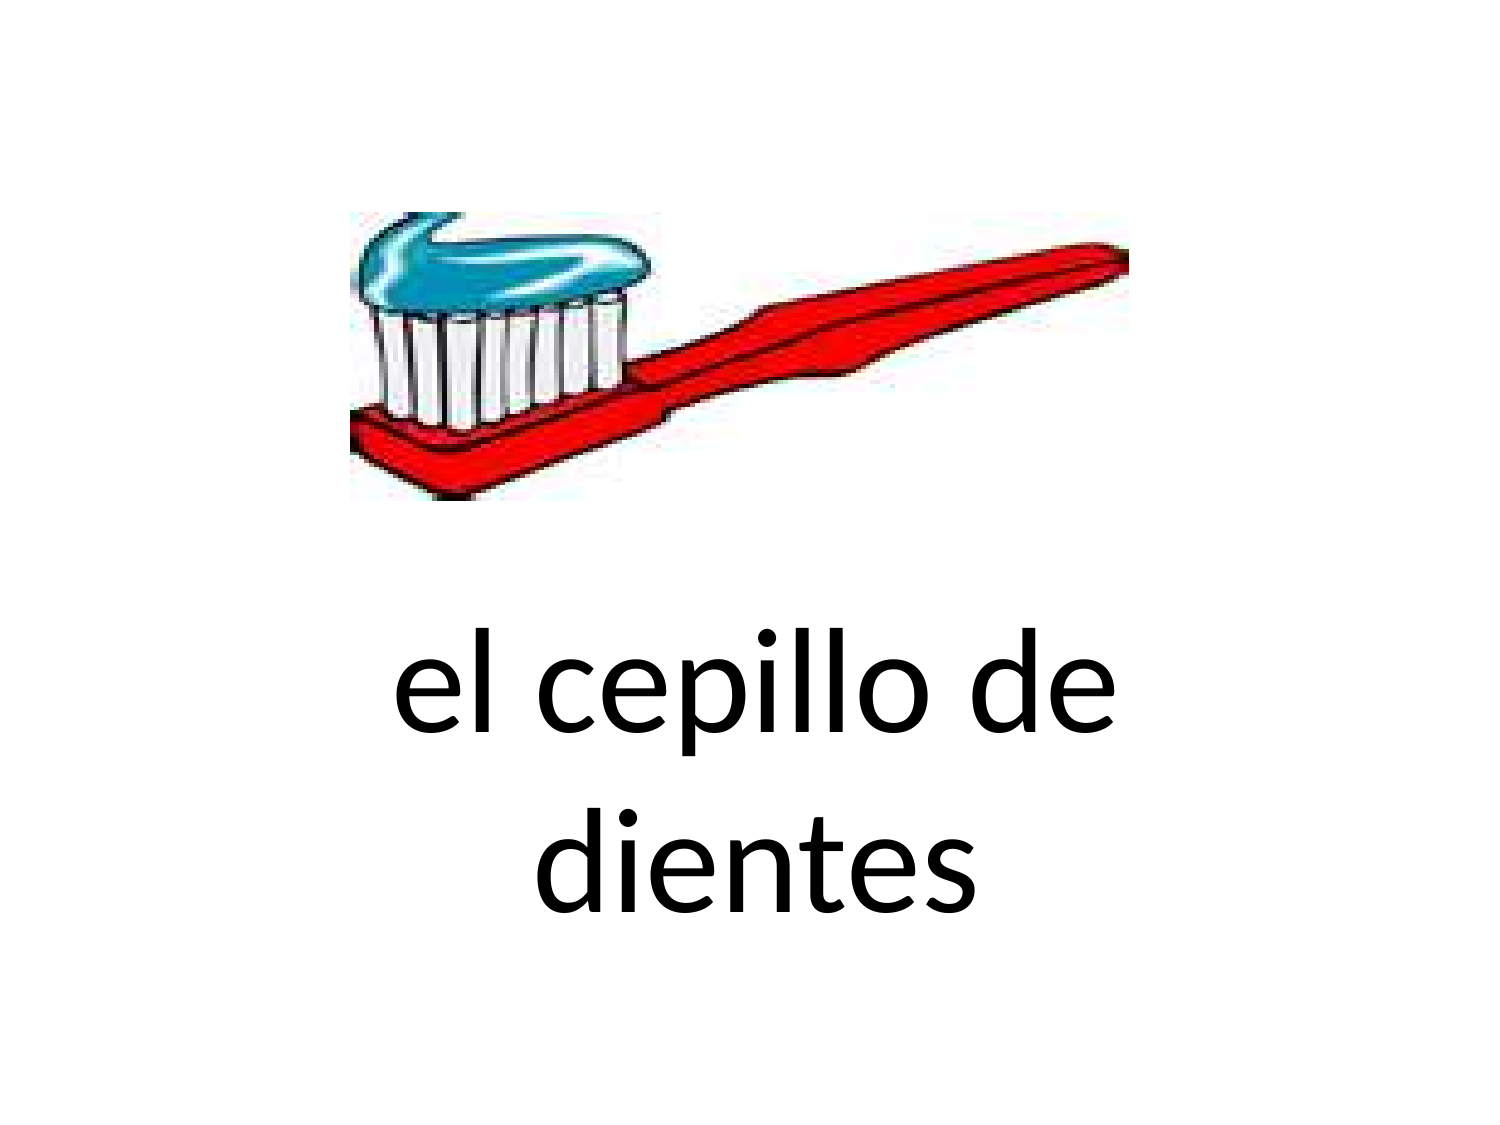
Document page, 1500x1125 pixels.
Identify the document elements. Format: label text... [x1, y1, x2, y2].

text_box el cepillo de dientes [262, 574, 1250, 1125]
picture [349, 212, 1129, 501]
